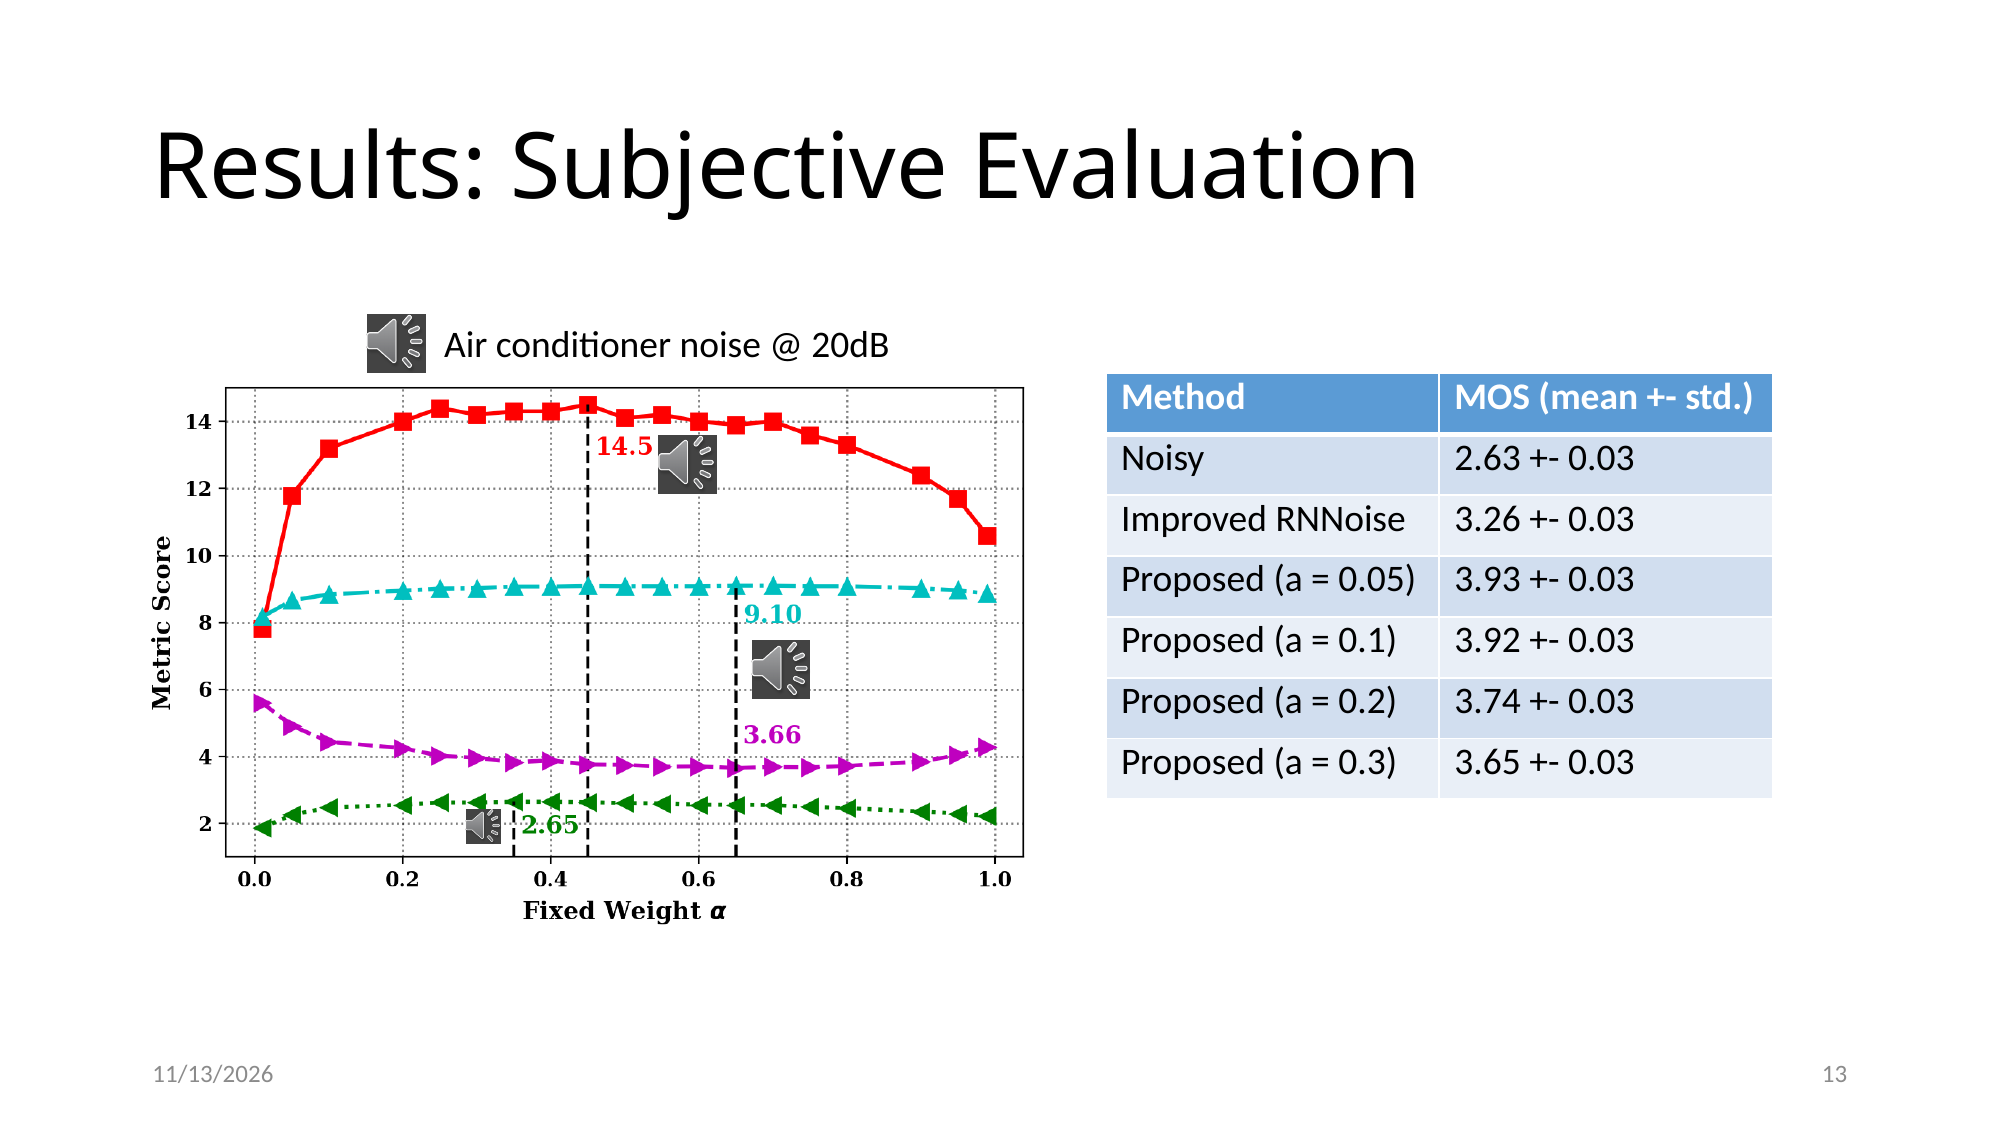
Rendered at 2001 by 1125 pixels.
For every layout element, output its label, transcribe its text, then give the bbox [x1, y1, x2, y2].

title Results: Subjective Evaluation [137, 59, 1863, 278]
picture [750, 639, 812, 701]
table_cell Proposed (a = 0.05) [1107, 557, 1438, 616]
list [137, 373, 1033, 932]
table_cell Proposed (a = 0.3) [1107, 739, 1438, 798]
table_cell Proposed (a = 0.1) [1107, 618, 1438, 677]
table_cell Noisy [1107, 437, 1438, 494]
picture [465, 807, 503, 846]
table_header MOS (mean +- std.) [1440, 374, 1772, 432]
text_box Air conditioner noise @ 20dB [429, 312, 906, 373]
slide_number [137, 1042, 588, 1103]
picture [365, 312, 427, 374]
table_cell 2.63 +- 0.03 [1440, 437, 1772, 494]
slide_number 13 [1412, 1042, 1863, 1103]
table_cell 3.65 +- 0.03 [1440, 739, 1772, 798]
table_cell 3.92 +- 0.03 [1440, 618, 1772, 677]
table_cell Improved RNNoise [1107, 496, 1438, 555]
picture [657, 434, 718, 495]
table_cell Proposed (a = 0.2) [1107, 679, 1438, 738]
table_cell 3.26 +- 0.03 [1440, 496, 1772, 555]
table_cell 3.93 +- 0.03 [1440, 557, 1772, 616]
table_header Method [1107, 374, 1438, 432]
table_cell 3.74 +- 0.03 [1440, 679, 1772, 738]
